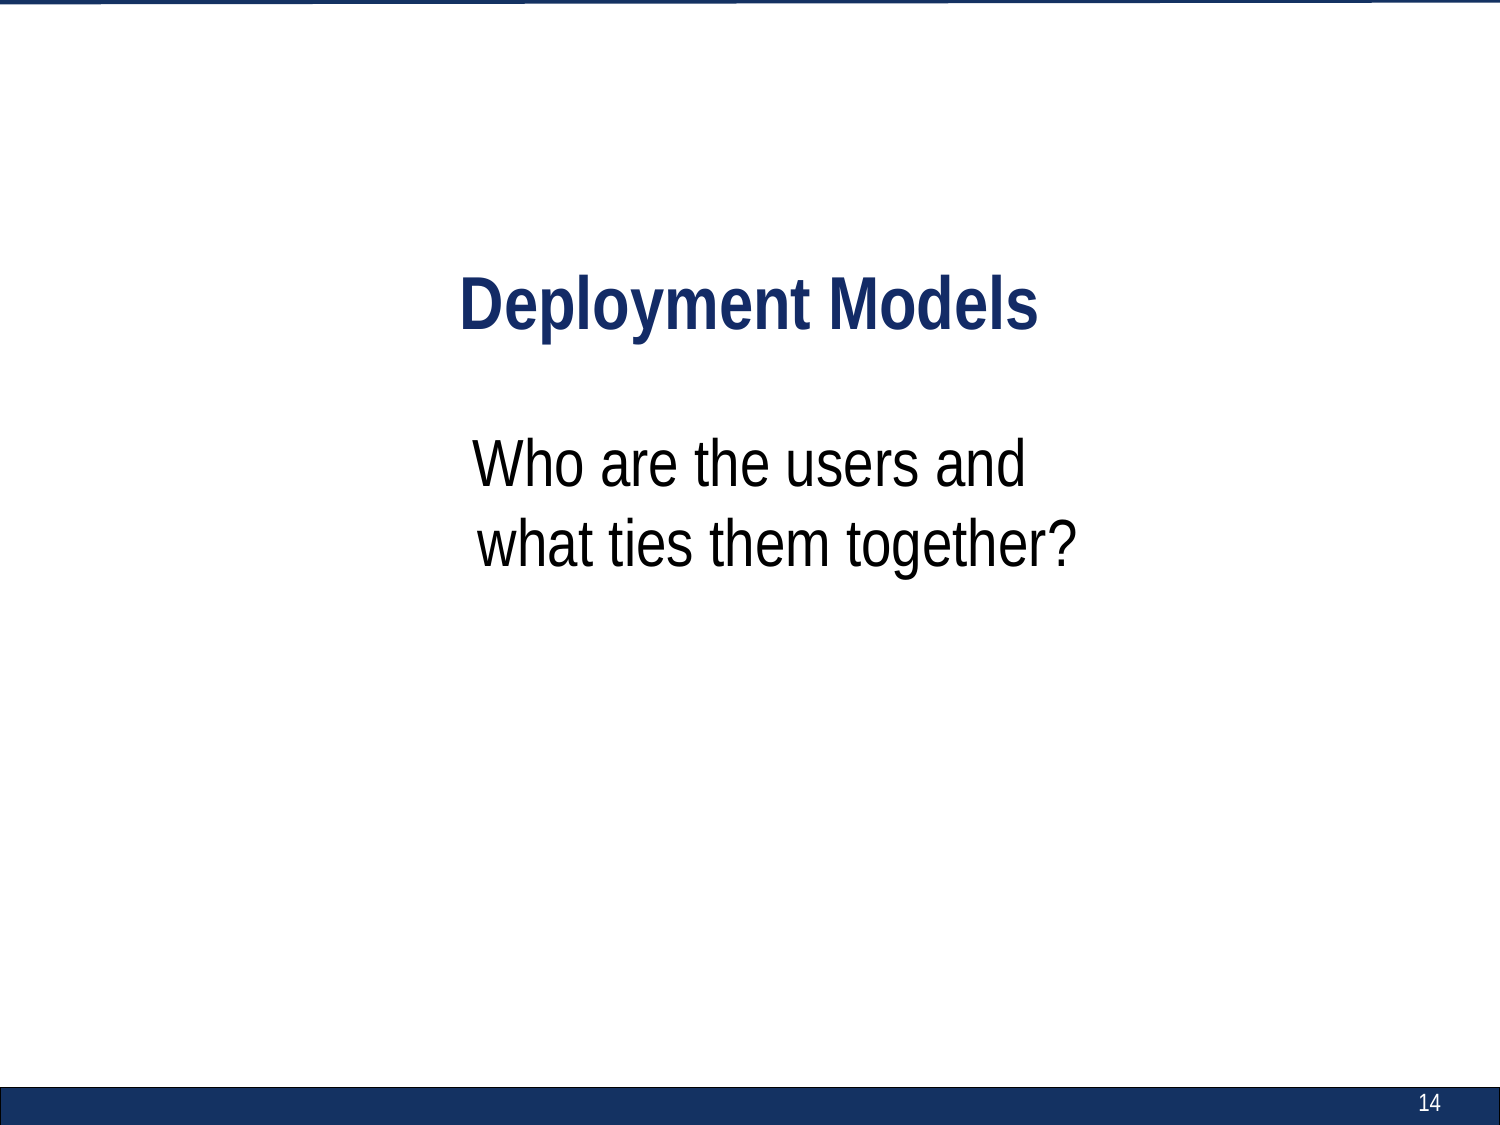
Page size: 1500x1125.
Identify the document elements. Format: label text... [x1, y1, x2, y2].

title Deployment Models [0, 224, 1500, 376]
list Who are the users and what ties them together? [0, 412, 1500, 963]
